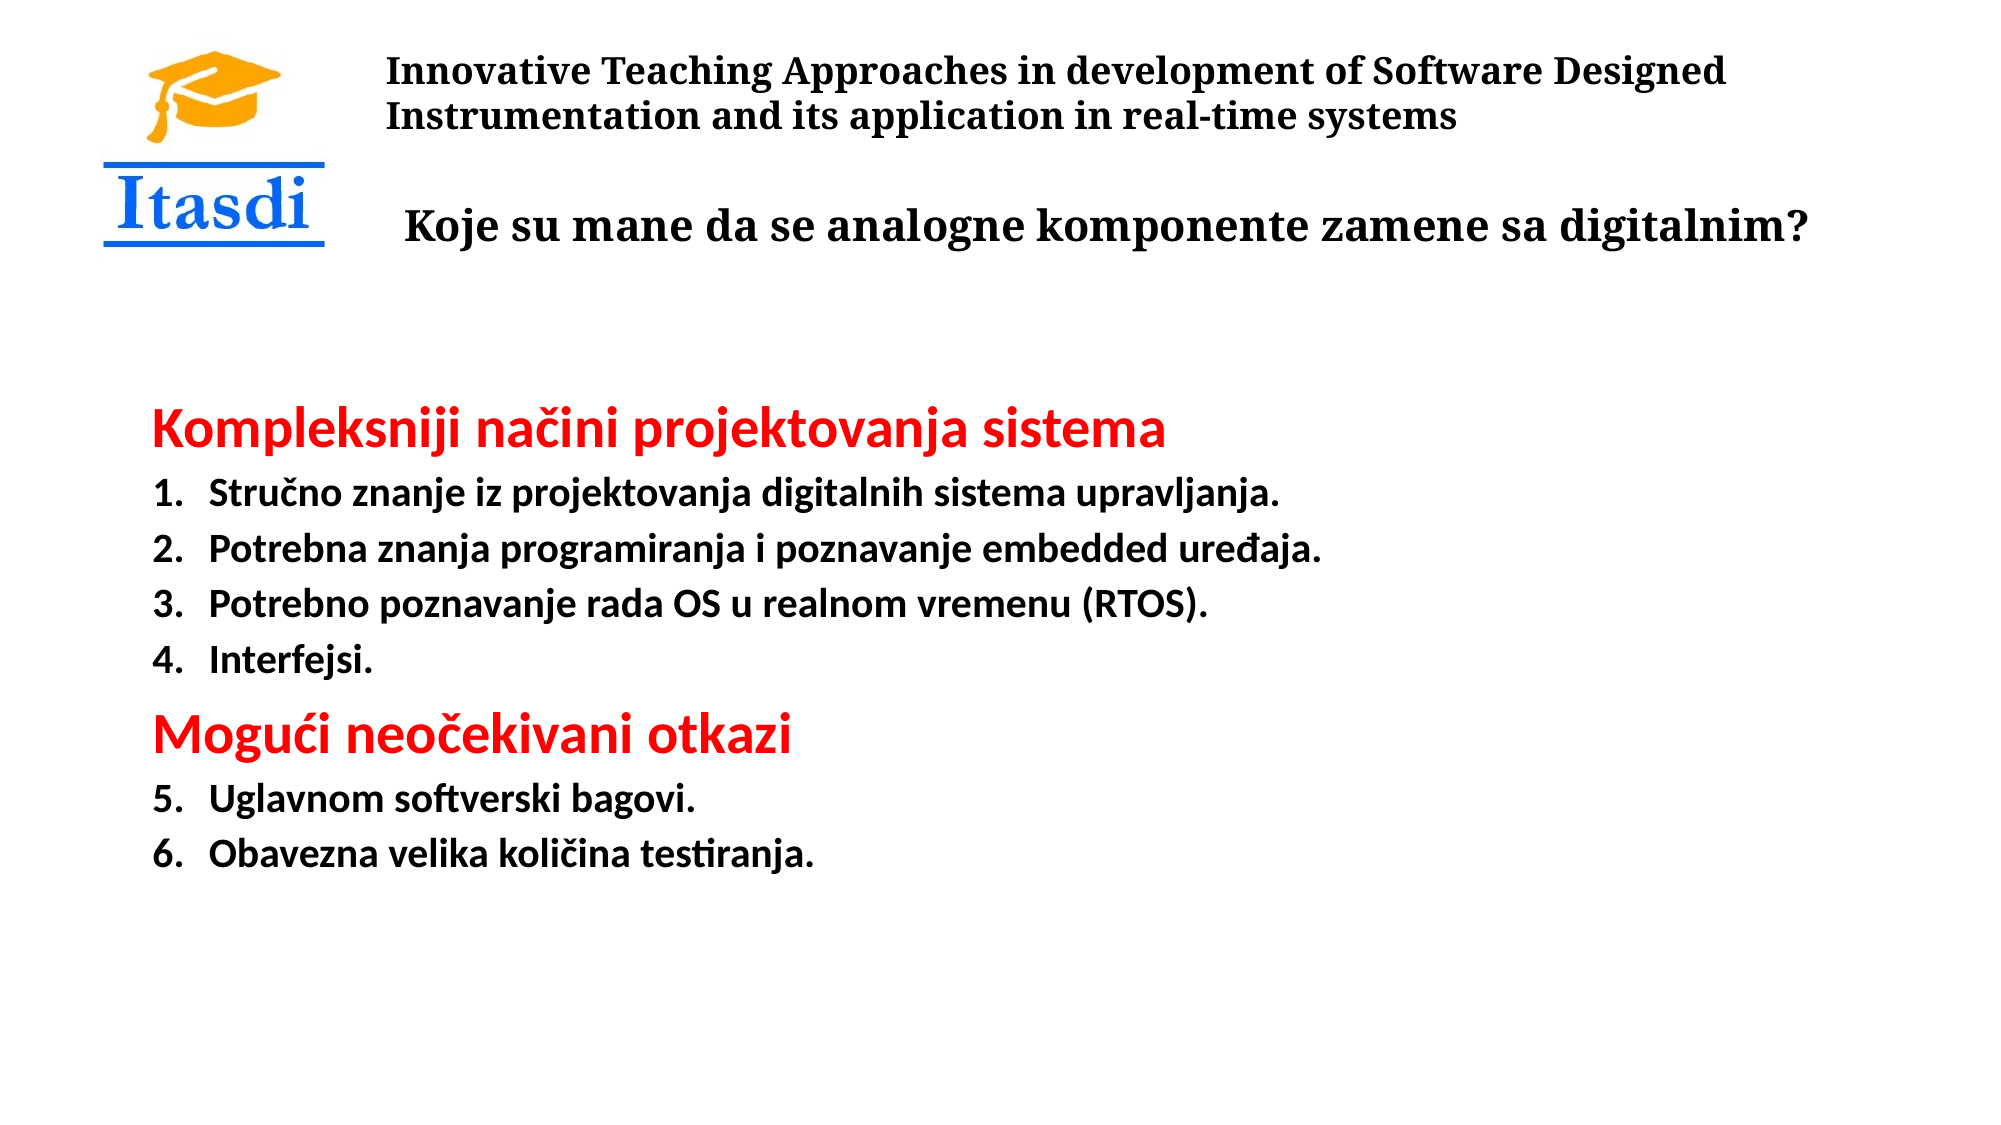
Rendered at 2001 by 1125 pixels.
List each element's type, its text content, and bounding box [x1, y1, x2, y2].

list Kompleksniji načini projektovanja sistema Stručno znanje iz projektovanja digitalnih sistema upravljanja. Potrebna znanja programiranja i poznavanje embedded uređaja. Potrebno poznavanje rada OS u realnom vremenu (RTOS). Interfejsi. Mogući neočekivani otkazi Uglavnom softverski bagovi. Obavezna velika količina testiranja. [137, 299, 1863, 1014]
text_box Innovative Teaching Approaches in development of Software Designed Instrumentation and its application in real-time systems [371, 40, 1929, 145]
picture [85, 23, 347, 269]
title Koje su mane da se analogne komponente zamene sa digitalnim? [389, 177, 1863, 278]
